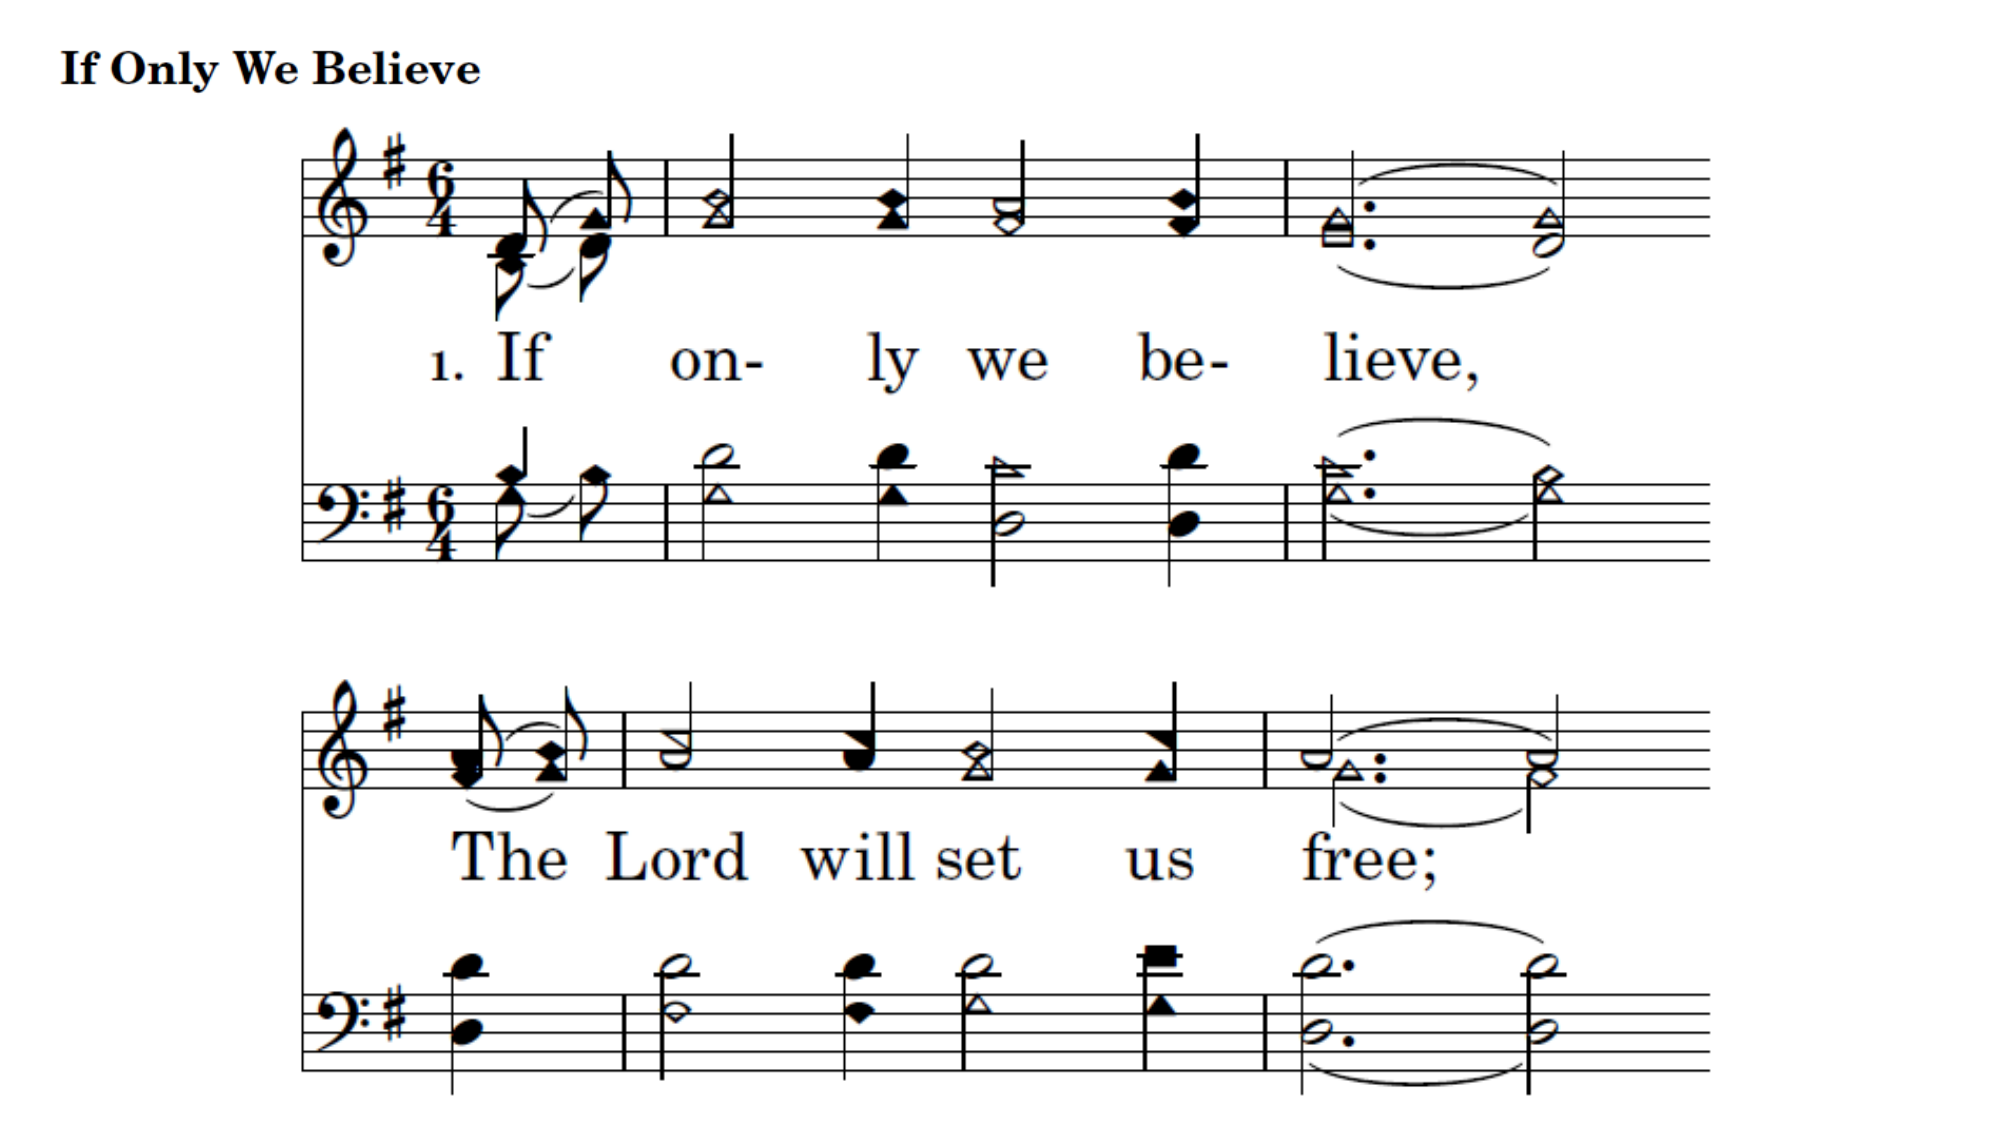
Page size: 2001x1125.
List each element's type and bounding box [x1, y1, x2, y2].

picture [280, 110, 1719, 1125]
picture [37, 24, 505, 101]
